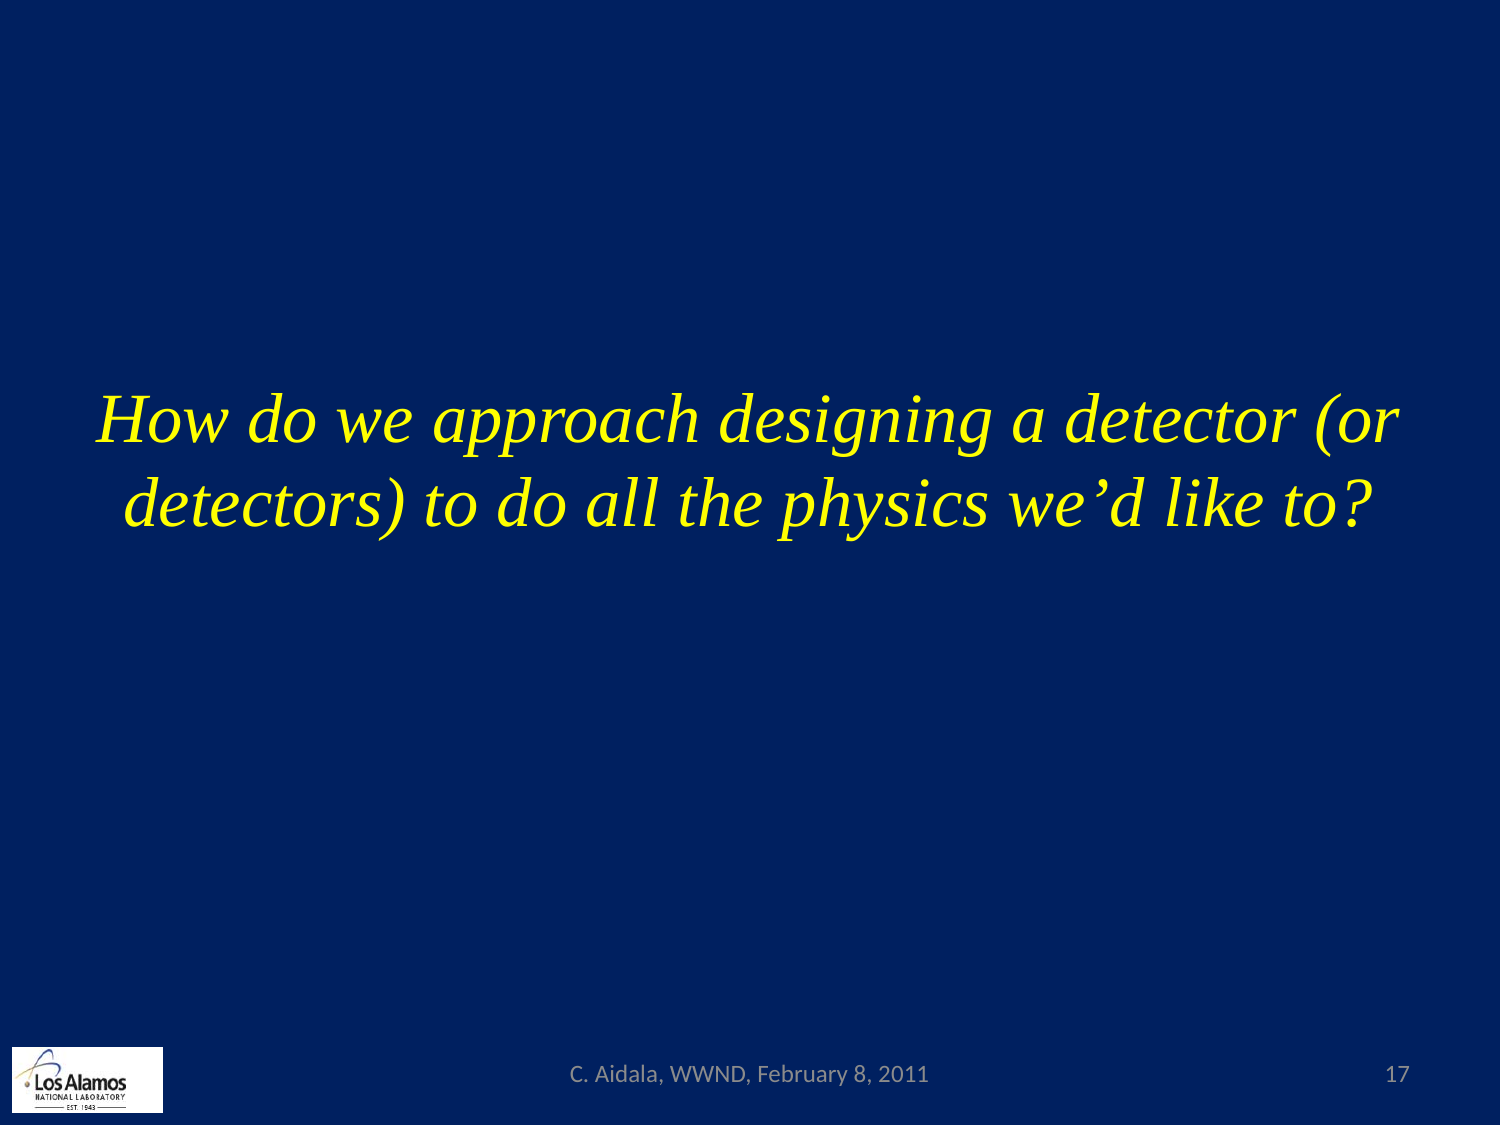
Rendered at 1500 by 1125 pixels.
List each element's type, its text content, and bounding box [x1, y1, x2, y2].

picture [12, 1047, 163, 1113]
title How do we approach designing a detector (or detectors) to do all the physics we’d like to? [75, 362, 1425, 550]
slide_number 17 [1074, 1042, 1425, 1103]
footer C. Aidala, WWND, February 8, 2011 [512, 1042, 988, 1103]
